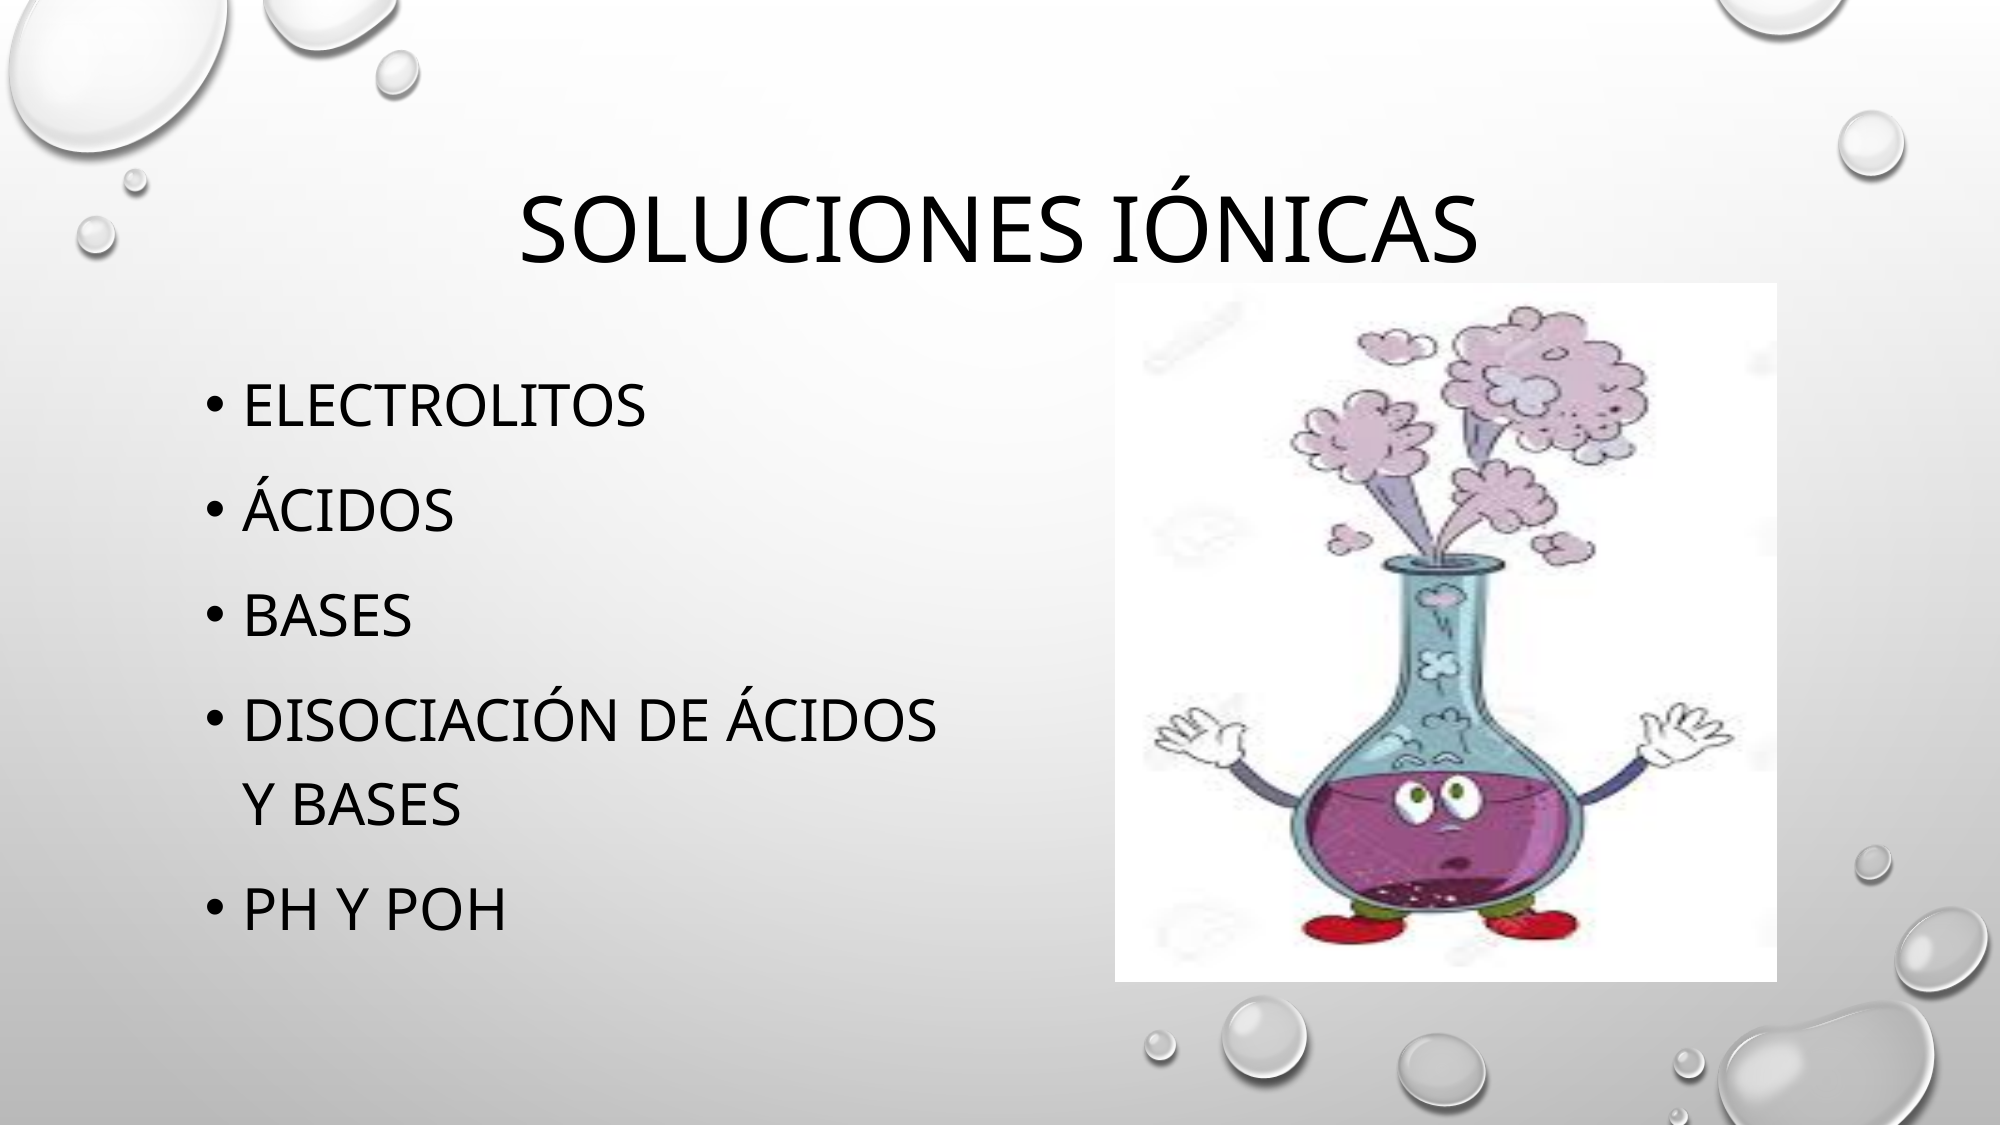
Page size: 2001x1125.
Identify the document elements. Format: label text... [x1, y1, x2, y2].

title Soluciones iónicas [149, 101, 1851, 364]
list Electrolitos Ácidos Bases Disociación de ácidos y bases Ph y POH [189, 346, 1000, 998]
picture [0, 0, 2000, 1125]
